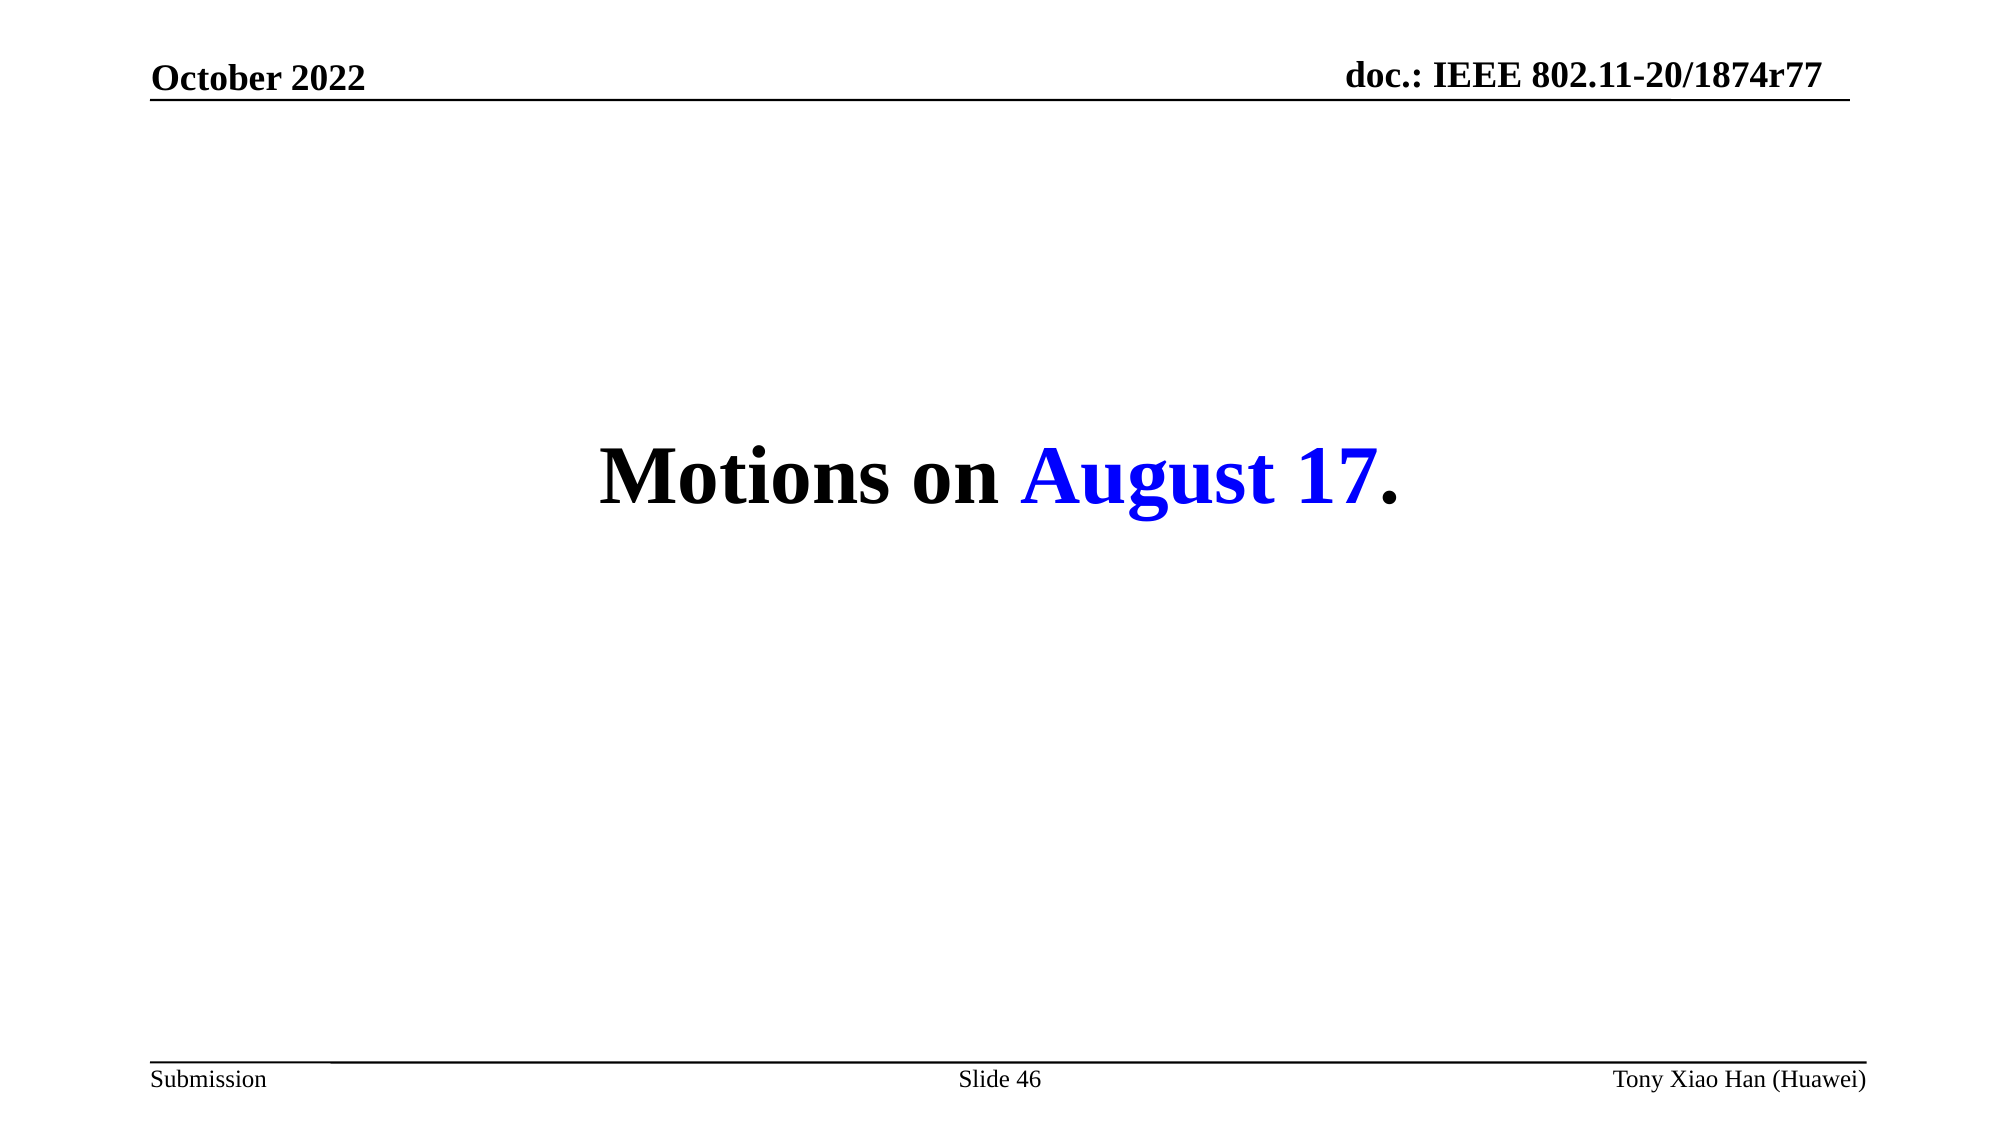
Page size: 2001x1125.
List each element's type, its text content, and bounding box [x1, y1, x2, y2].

text_box Motions on August 17. [362, 412, 1638, 950]
